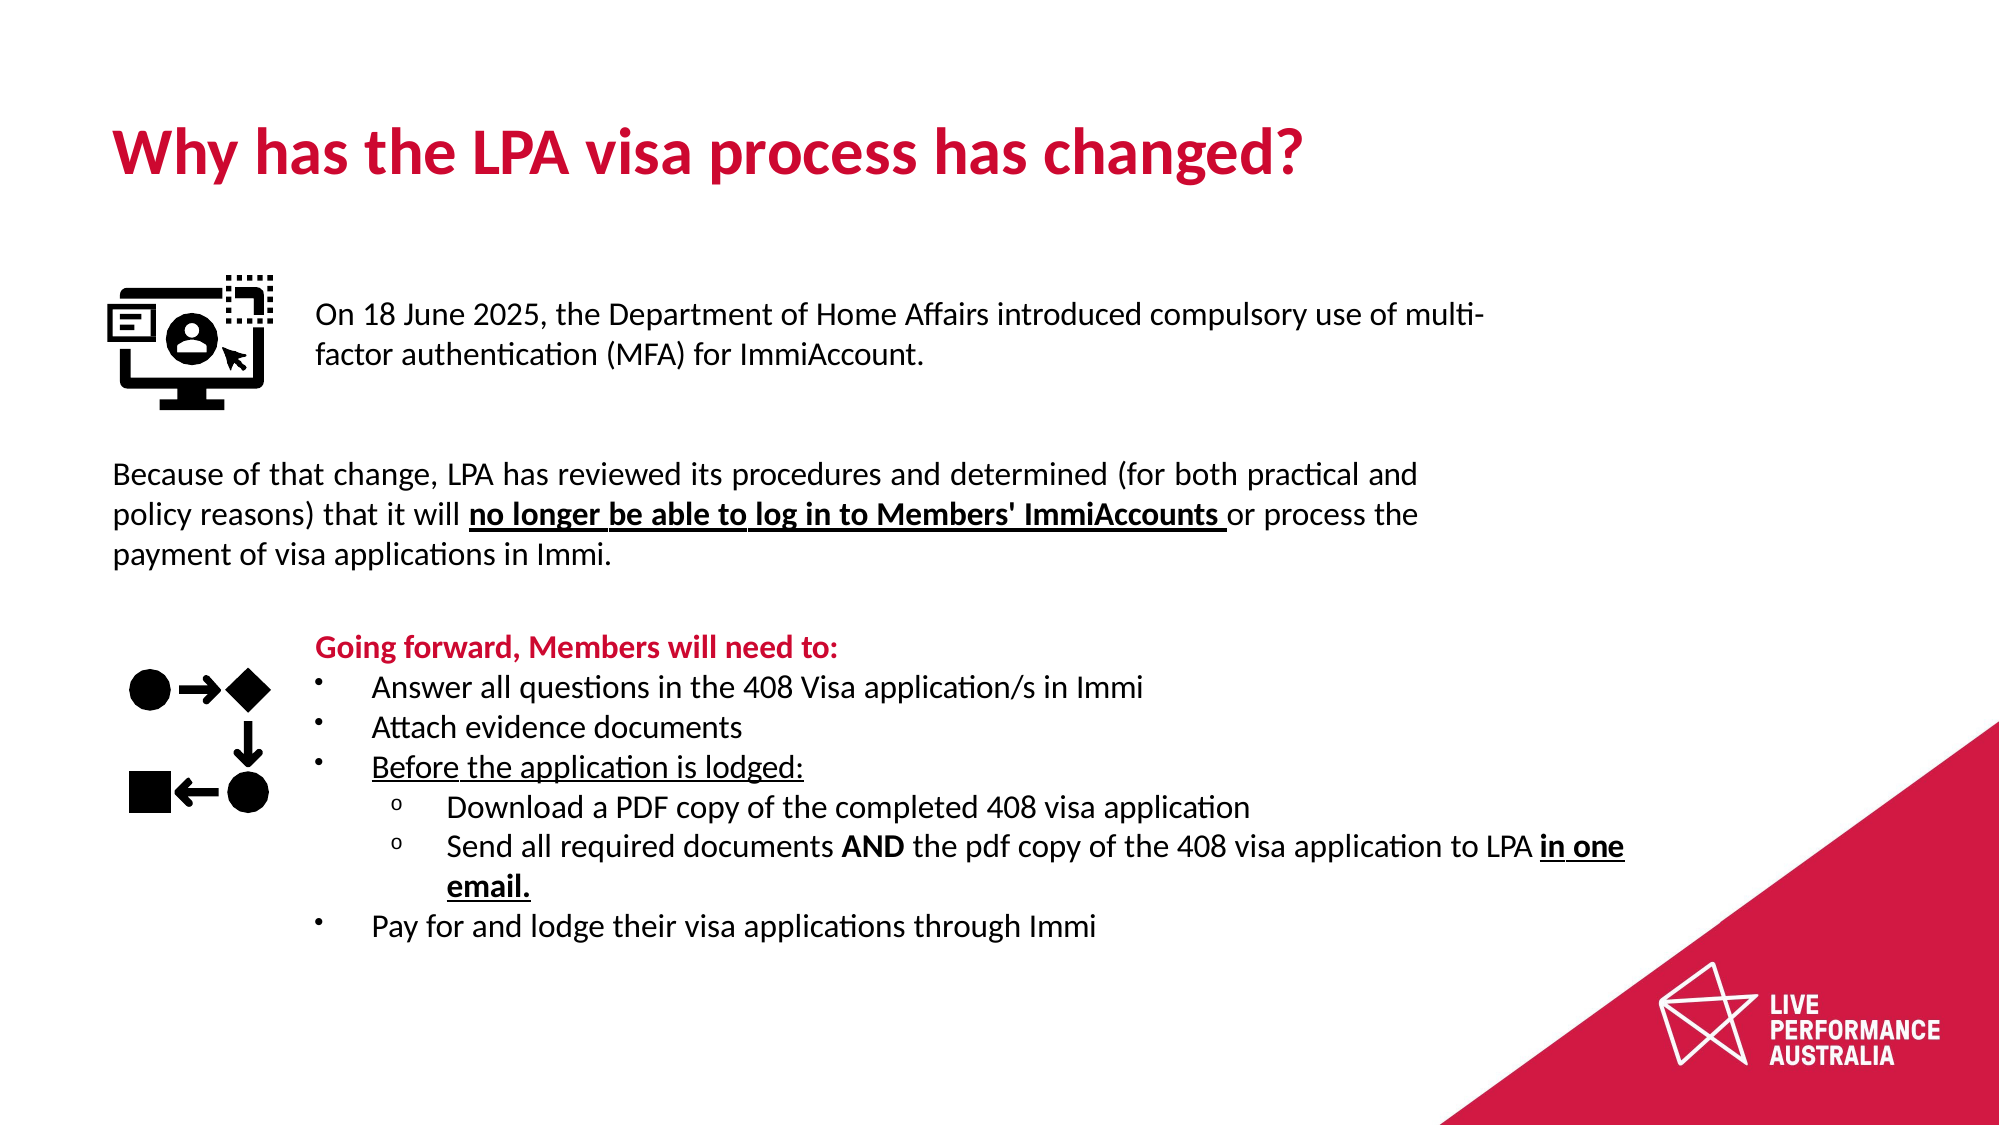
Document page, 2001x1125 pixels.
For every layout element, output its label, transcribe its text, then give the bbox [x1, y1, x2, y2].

text_box [225, 667, 272, 713]
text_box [107, 274, 274, 411]
text_box [174, 777, 219, 807]
title Why has the LPA visa process has changed? [110, 71, 1817, 296]
picture [1432, 719, 1999, 1125]
text_box [129, 771, 171, 813]
text_box [233, 721, 263, 768]
text_box [129, 668, 171, 711]
text_box [227, 771, 269, 814]
text_box On 18 June 2025, the Department of Home Affairs introduced compulsory use of multi- factor authentication (MFA) for ImmiAccount. Because of that change, LPA has reviewed its procedures and determined (for both practical and policy reasons) that it will no longer be able to log in to Members' ImmiAccounts or process the payment of visa applications in Immi. Going forward, Members will need to: Answer all questions in the 408 Visa application/s in Immi Attach evidence documents Before the application is lodged: Download a PDF copy of the completed 408 visa application Send all required documents AND the pdf copy of the 408 visa application to LPA in one email. Pay for and lodge their visa applications through Immi [110, 289, 1632, 945]
text_box [179, 675, 222, 705]
